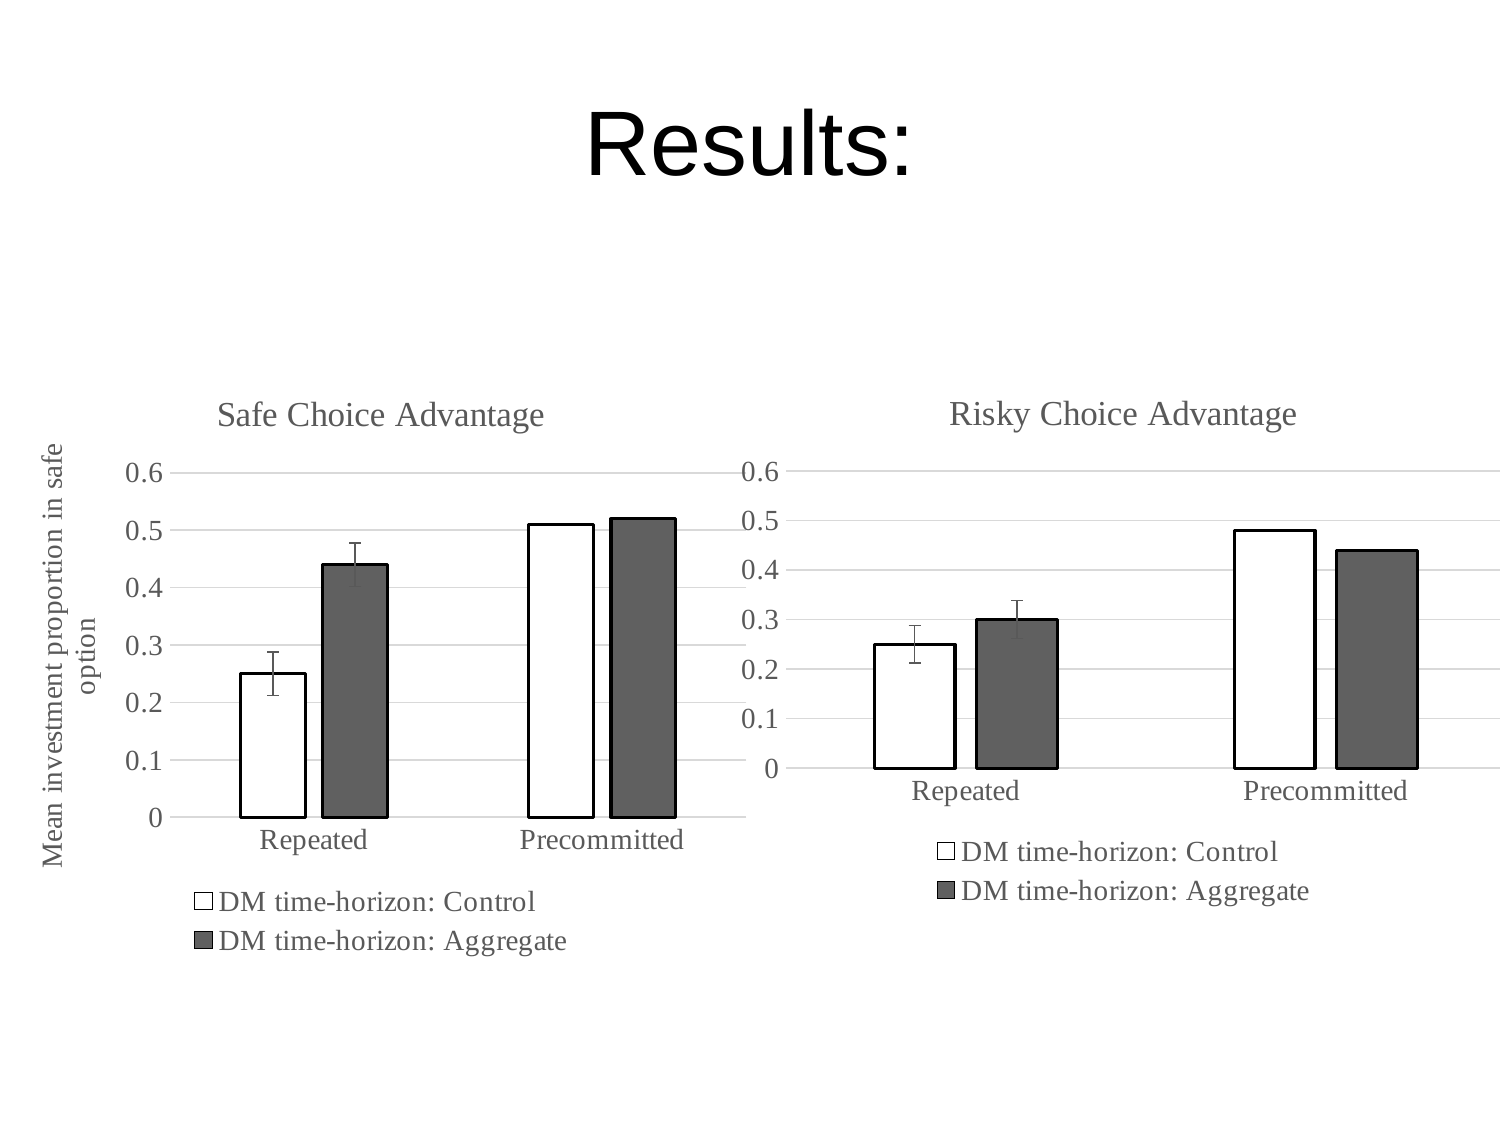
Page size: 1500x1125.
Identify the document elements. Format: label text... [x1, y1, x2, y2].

chart [0, 364, 1500, 963]
title Results: [75, 45, 1425, 233]
